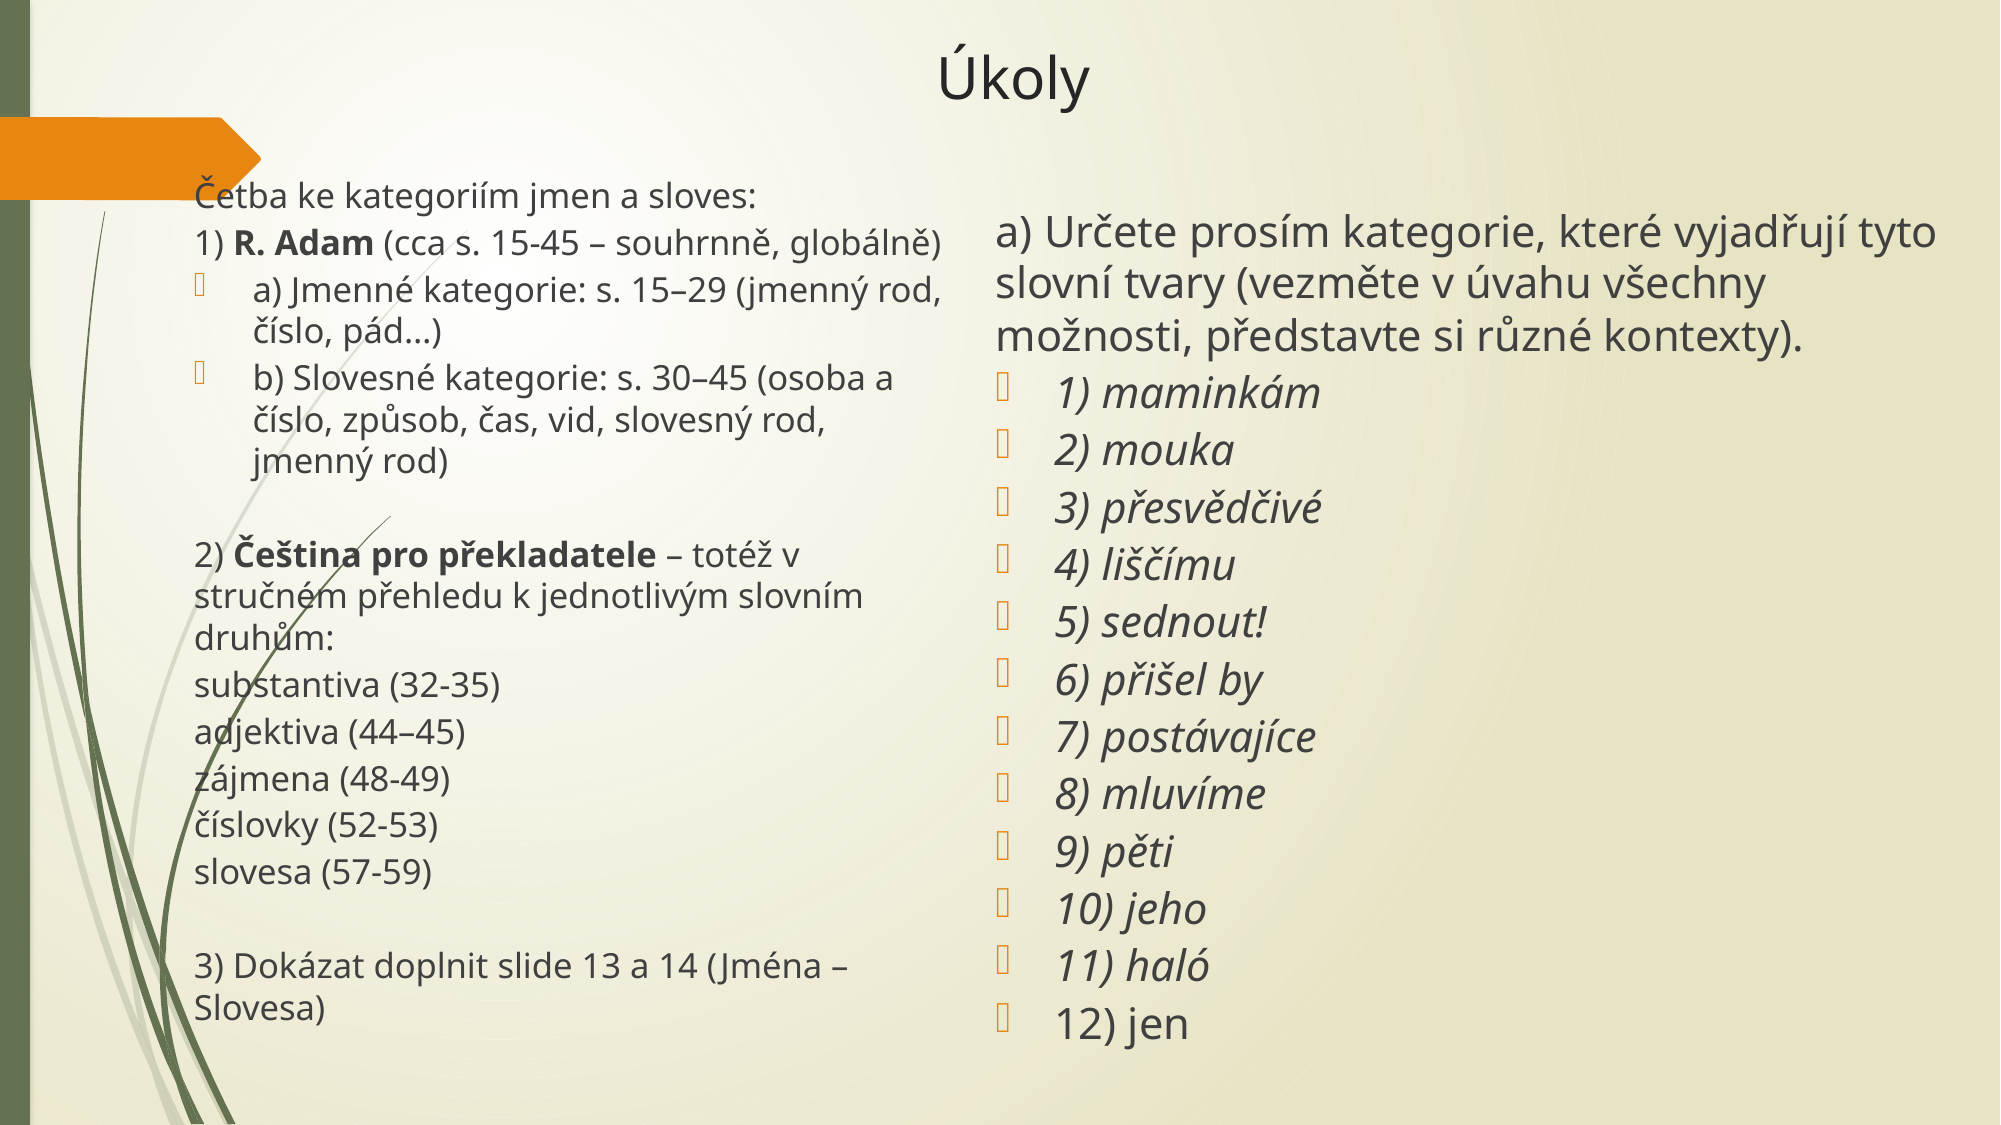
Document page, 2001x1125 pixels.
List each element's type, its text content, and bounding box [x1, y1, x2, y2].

list a) Určete prosím kategorie, které vyjadřují tyto slovní tvary (vezměte v úvahu všechny možnosti, představte si různé kontexty). 1) maminkám 2) mouka 3) přesvědčivé 4) liščímu 5) sednout! 6) přišel by 7) postávajíce 8) mluvíme 9) pěti 10) jeho 11) haló 12) jen [980, 138, 1963, 1087]
list Četba ke kategoriím jmen a sloves: 1) R. Adam (cca s. 15-45 – souhrnně, globálně) a) Jmenné kategorie: s. 15–29 (jmenný rod, číslo, pád…) b) Slovesné kategorie: s. 30–45 (osoba a číslo, způsob, čas, vid, slovesný rod, jmenný rod) 2) Čeština pro překladatele – totéž v stručném přehledu k jednotlivým slovním druhům: substantiva (32-35) adjektiva (44–45) zájmena (48-49) číslovky (52-53) slovesa (57-59) 3) Dokázat doplnit slide 13 a 14 (Jména – Slovesa) [179, 119, 960, 1098]
title Úkoly [179, 33, 1864, 120]
